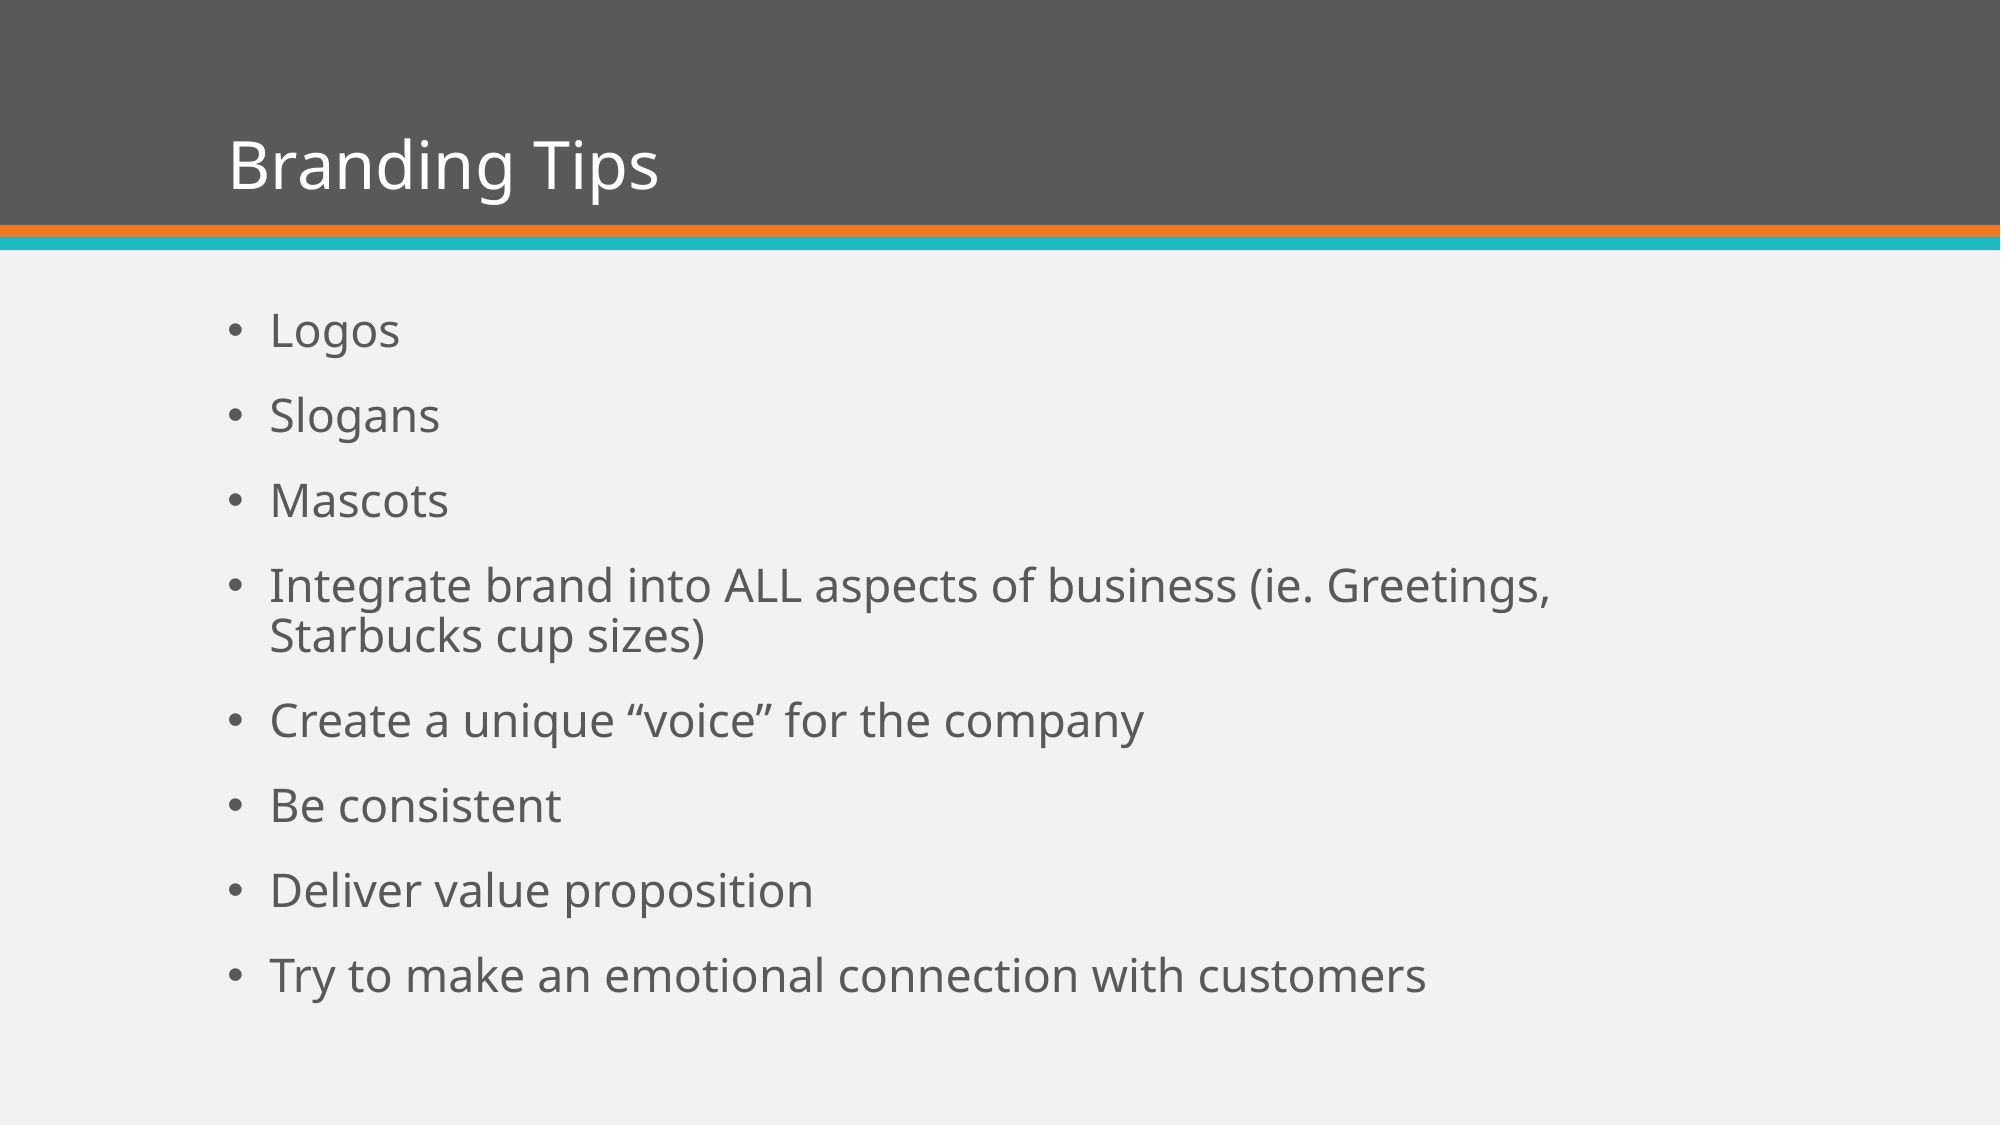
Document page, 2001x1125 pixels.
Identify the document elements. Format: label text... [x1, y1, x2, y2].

title Branding Tips [212, 41, 1788, 212]
list Logos Slogans Mascots Integrate brand into ALL aspects of business (ie. Greetings, Starbucks cup sizes) Create a unique “voice” for the company Be consistent Deliver value proposition Try to make an emotional connection with customers [212, 299, 1788, 1013]
